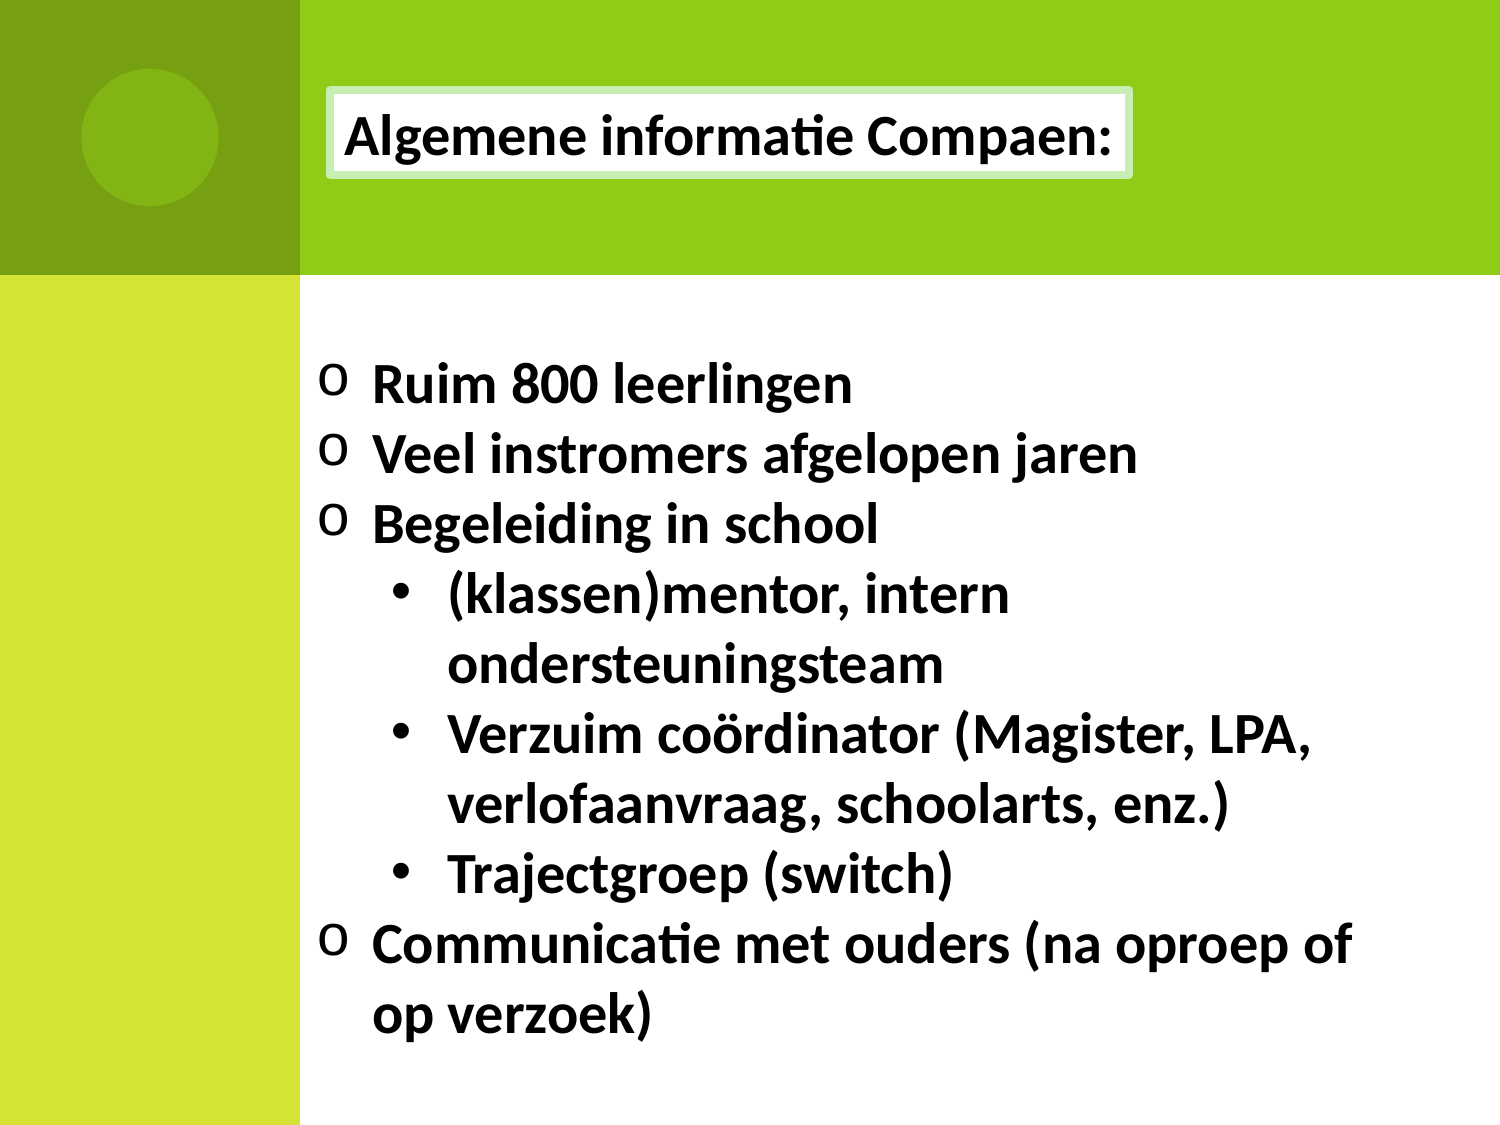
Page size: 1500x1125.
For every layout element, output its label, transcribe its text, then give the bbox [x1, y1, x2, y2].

text_box Algemene informatie Compaen: [326, 86, 1133, 179]
text_box Ruim 800 leerlingen Veel instromers afgelopen jaren Begeleiding in school (klassen)mentor, intern ondersteuningsteam Verzuim coördinator (Magister, LPA, verlofaanvraag, schoolarts, enz.) Trajectgroep (switch) Communicatie met ouders (na oproep of op verzoek) [301, 338, 1412, 1125]
